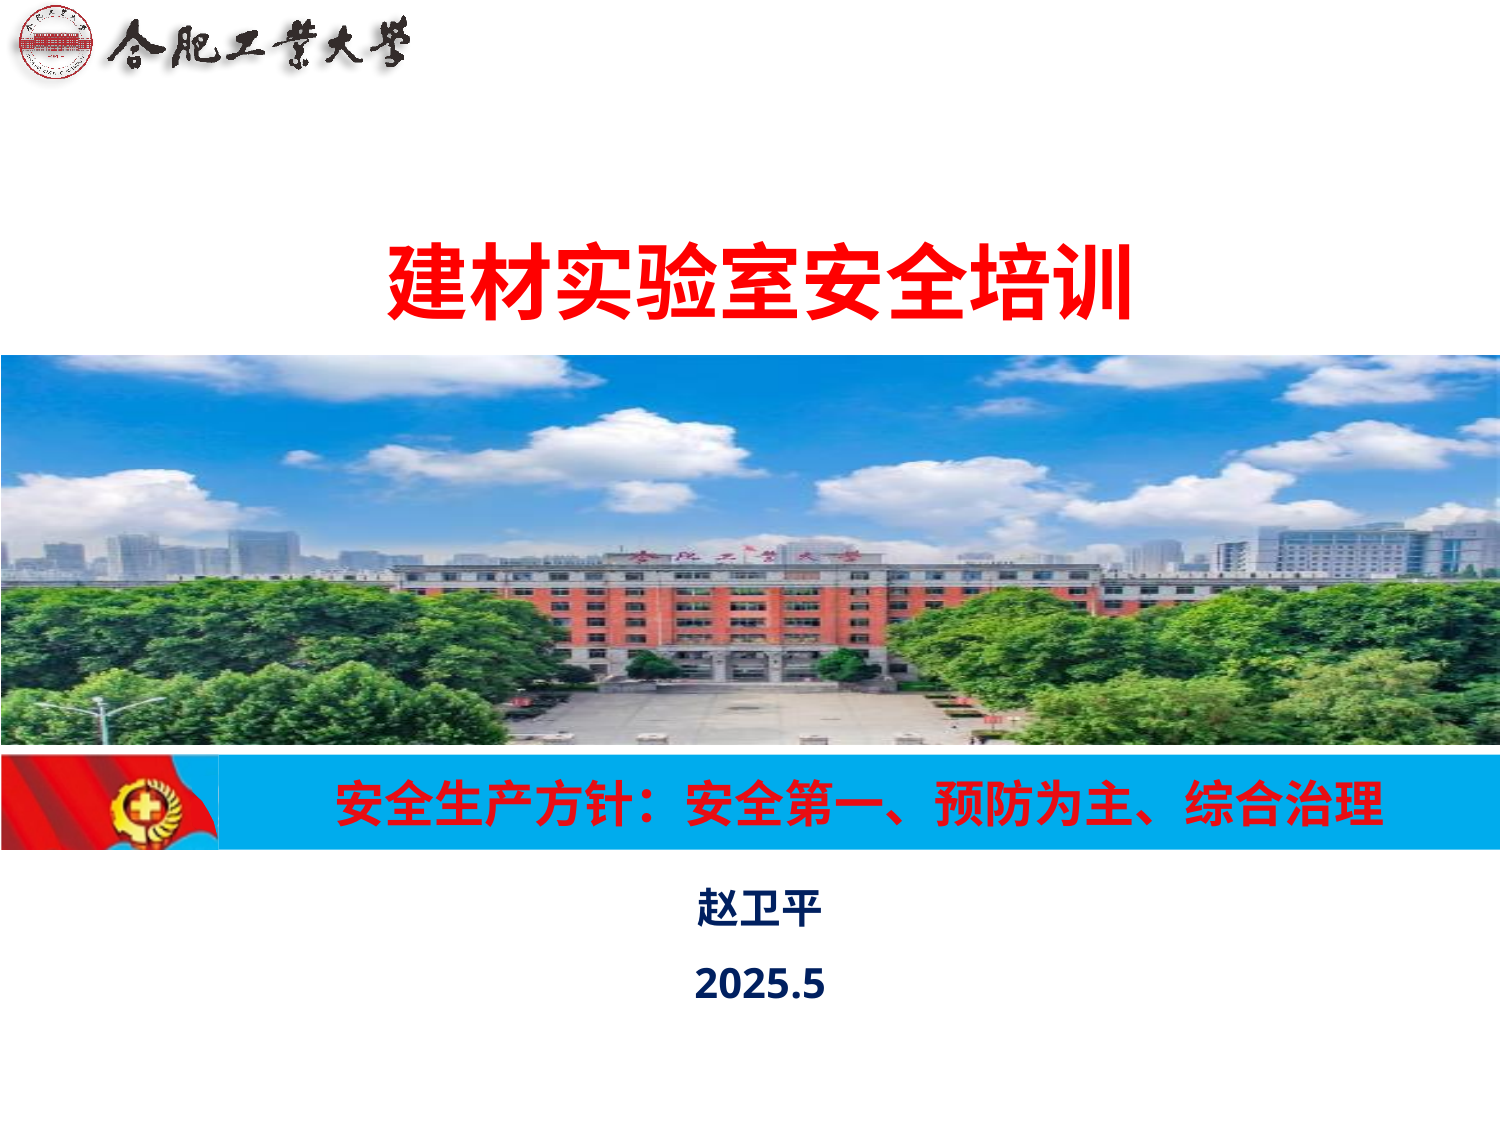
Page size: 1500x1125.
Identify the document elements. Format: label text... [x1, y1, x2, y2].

text_box 安全生产方针：安全第一、预防为主、综合治理 [217, 754, 1500, 851]
picture [19, 5, 410, 79]
text_box [19, 0, 571, 137]
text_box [1, 754, 219, 850]
picture [1, 355, 1500, 745]
text_box 赵卫平 2025.5 [0, 849, 1500, 1015]
text_box 建材实验室安全培训 [0, 172, 1500, 338]
